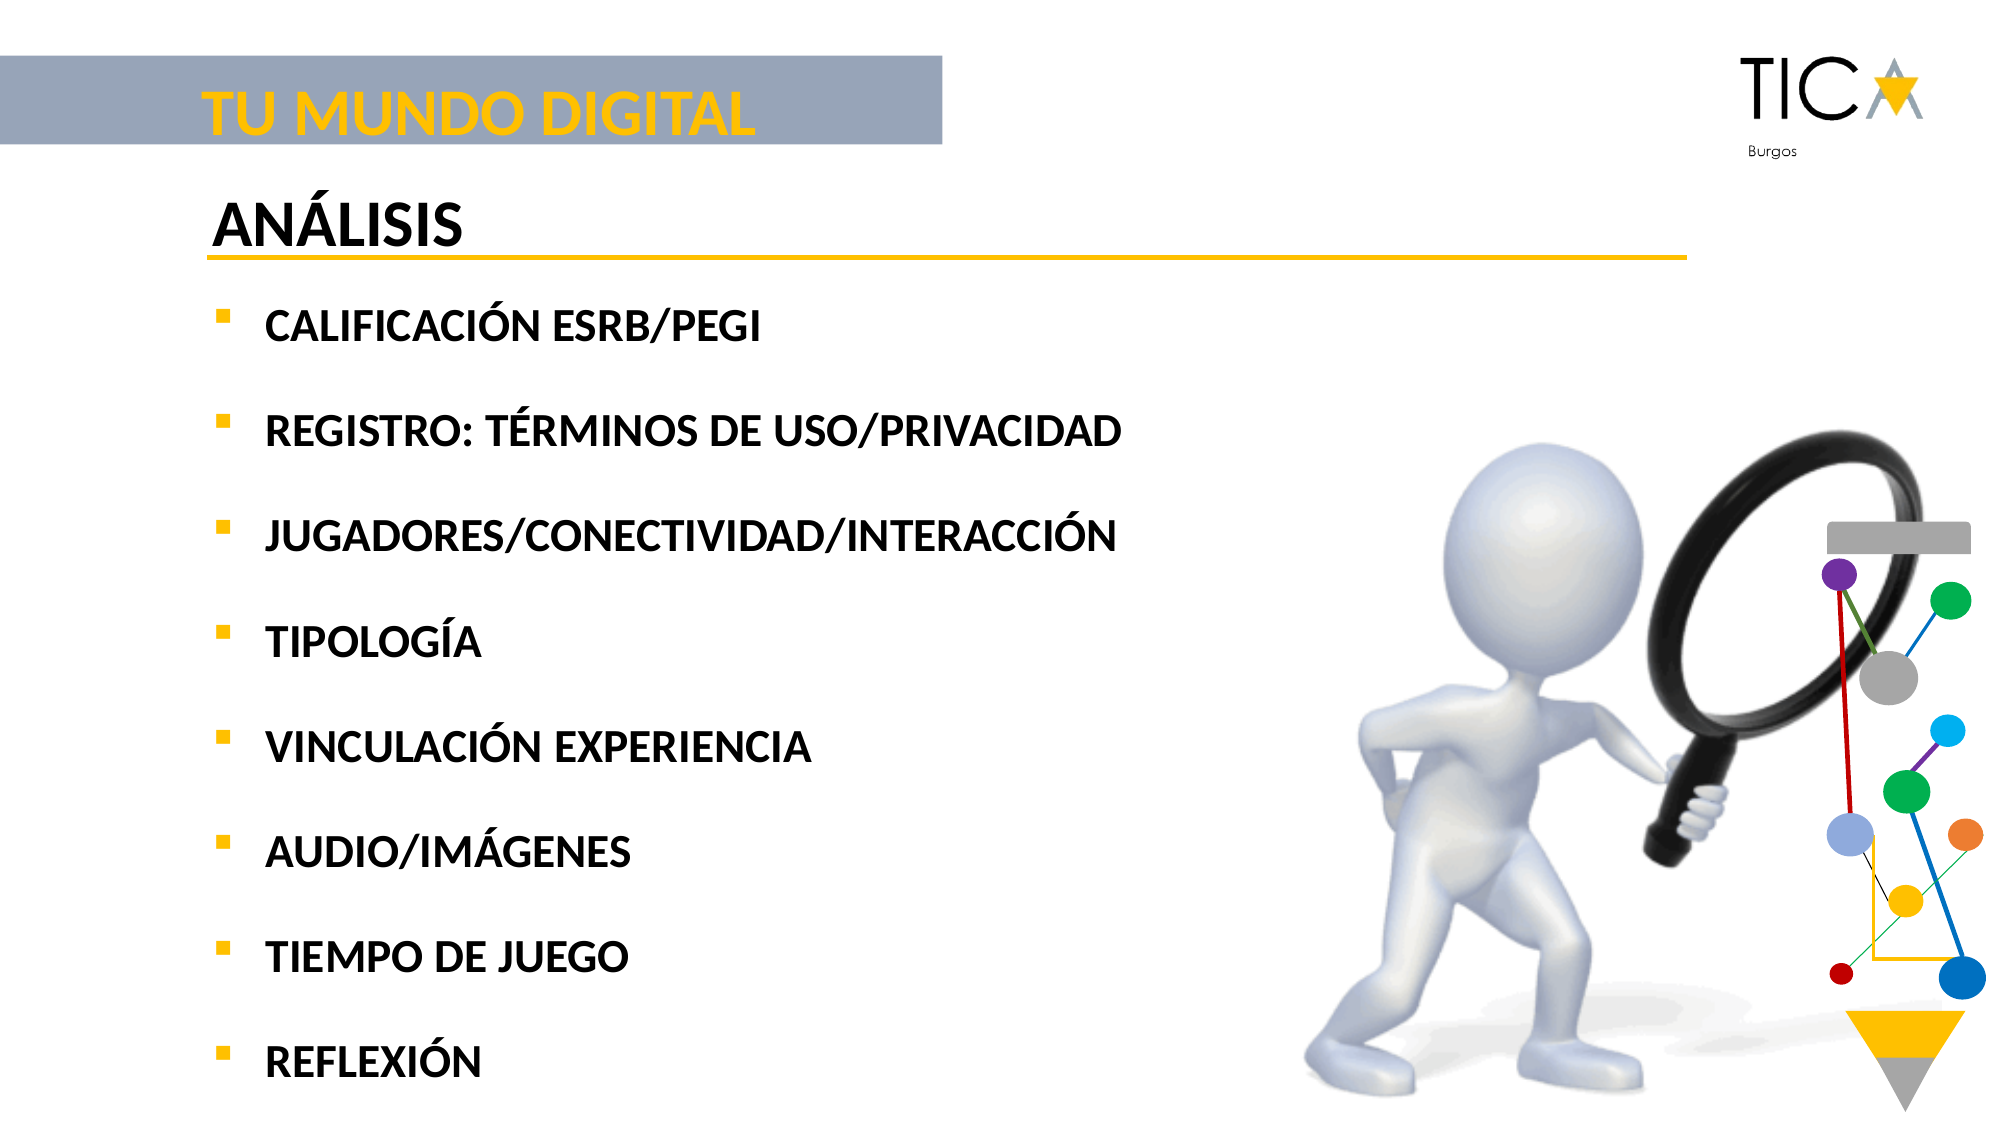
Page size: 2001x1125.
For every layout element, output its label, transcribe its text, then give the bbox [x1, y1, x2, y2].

text_box [0, 55, 943, 145]
text_box TU MUNDO DIGITAL [186, 64, 824, 154]
picture [1161, 0, 1948, 1125]
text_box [197, 181, 1698, 258]
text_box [1821, 521, 1986, 1112]
subtitle CALIFICACIÓN ESRB/PEGI REGISTRO: TÉRMINOS DE USO/PRIVACIDAD JUGADORES/CONECTIVIDAD/INTERACCIÓN TIPOLOGÍA VINCULACIÓN EXPERIENCIA AUDIO/IMÁGENES TIEMPO DE JUEGO REFLEXIÓN [197, 258, 1161, 1099]
